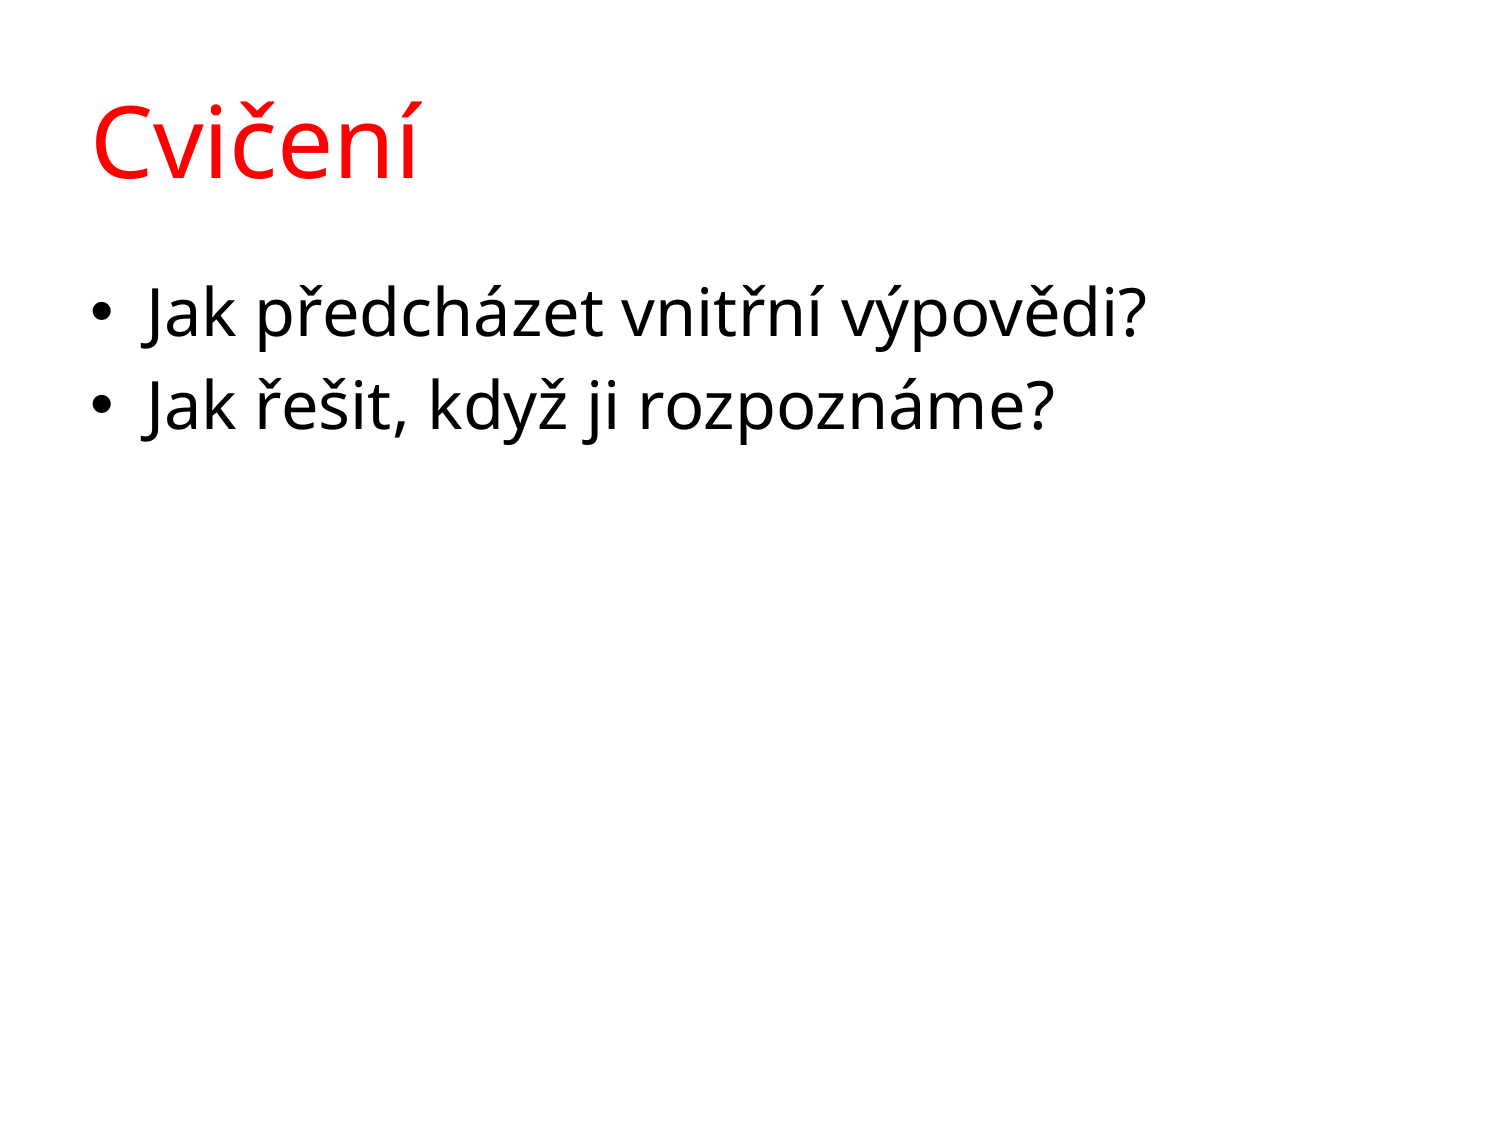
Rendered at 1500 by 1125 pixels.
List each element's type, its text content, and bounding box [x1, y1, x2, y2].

list Jak předcházet vnitřní výpovědi? Jak řešit, když ji rozpoznáme? [75, 262, 1425, 1005]
title Cvičení [75, 45, 1425, 233]
